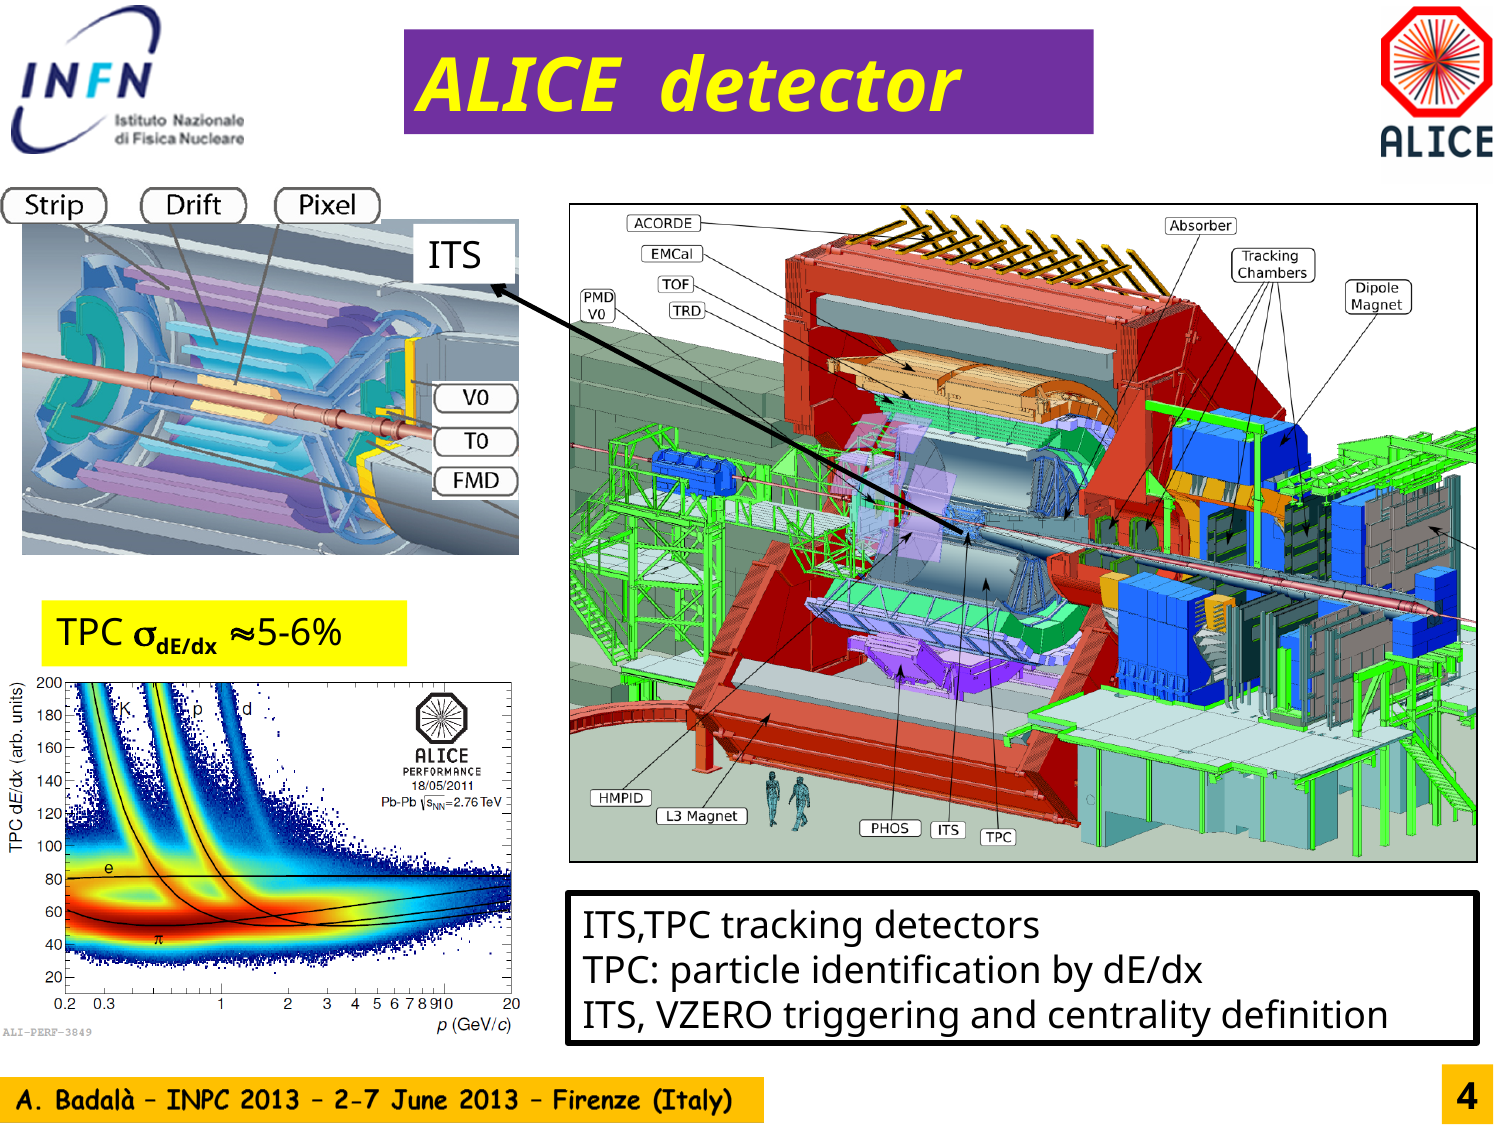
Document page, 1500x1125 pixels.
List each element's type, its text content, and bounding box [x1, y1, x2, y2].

text_box ITS,TPC tracking detectors TPC: particle identification by dE/dx ITS, VZERO triggering and centrality definition [567, 893, 1477, 1043]
text_box TPC dE/dx 5-6% [41, 600, 408, 661]
picture [1381, 6, 1494, 184]
picture [569, 204, 1477, 862]
picture [11, 5, 244, 154]
picture [0, 1077, 765, 1125]
picture [0, 187, 519, 555]
text_box ALICE detector [404, 29, 1094, 135]
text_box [489, 284, 963, 534]
text_box 4 [1441, 1064, 1494, 1125]
picture [0, 662, 538, 1038]
